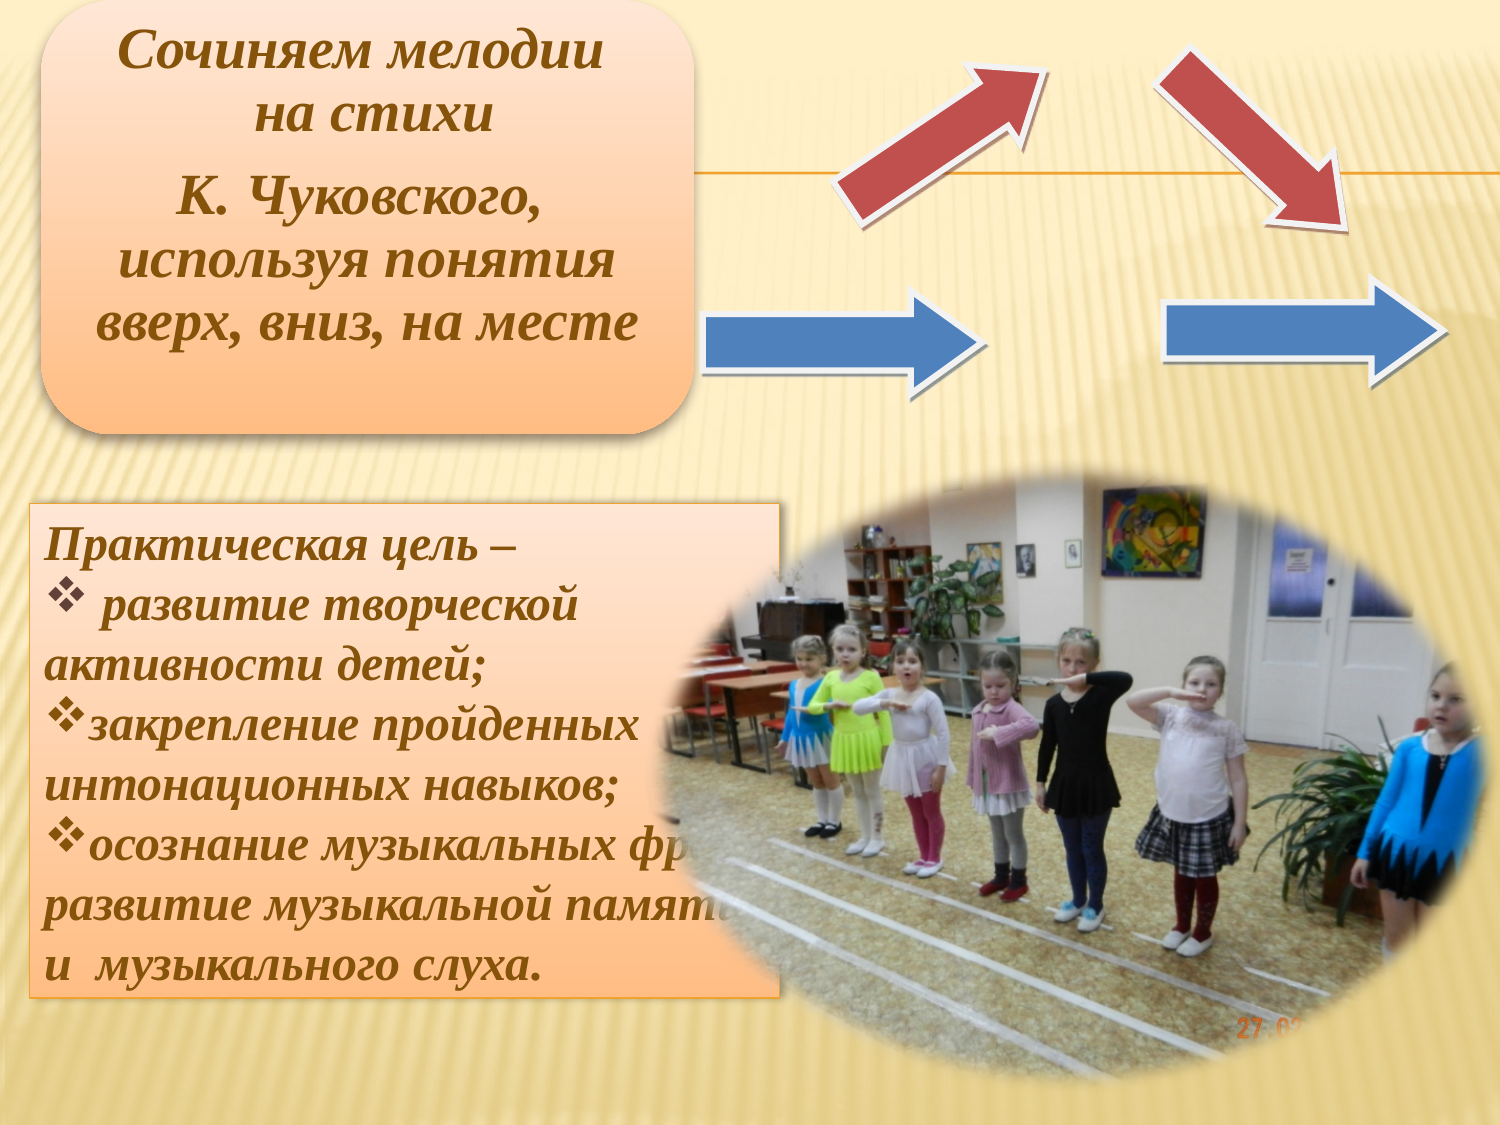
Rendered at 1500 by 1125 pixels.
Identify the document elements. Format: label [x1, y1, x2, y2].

text_box [832, 64, 1044, 225]
text_box [706, 290, 983, 394]
text_box [1163, 278, 1444, 383]
picture [643, 455, 1500, 1095]
text_box [1154, 46, 1345, 229]
text_box [40, 0, 695, 1125]
